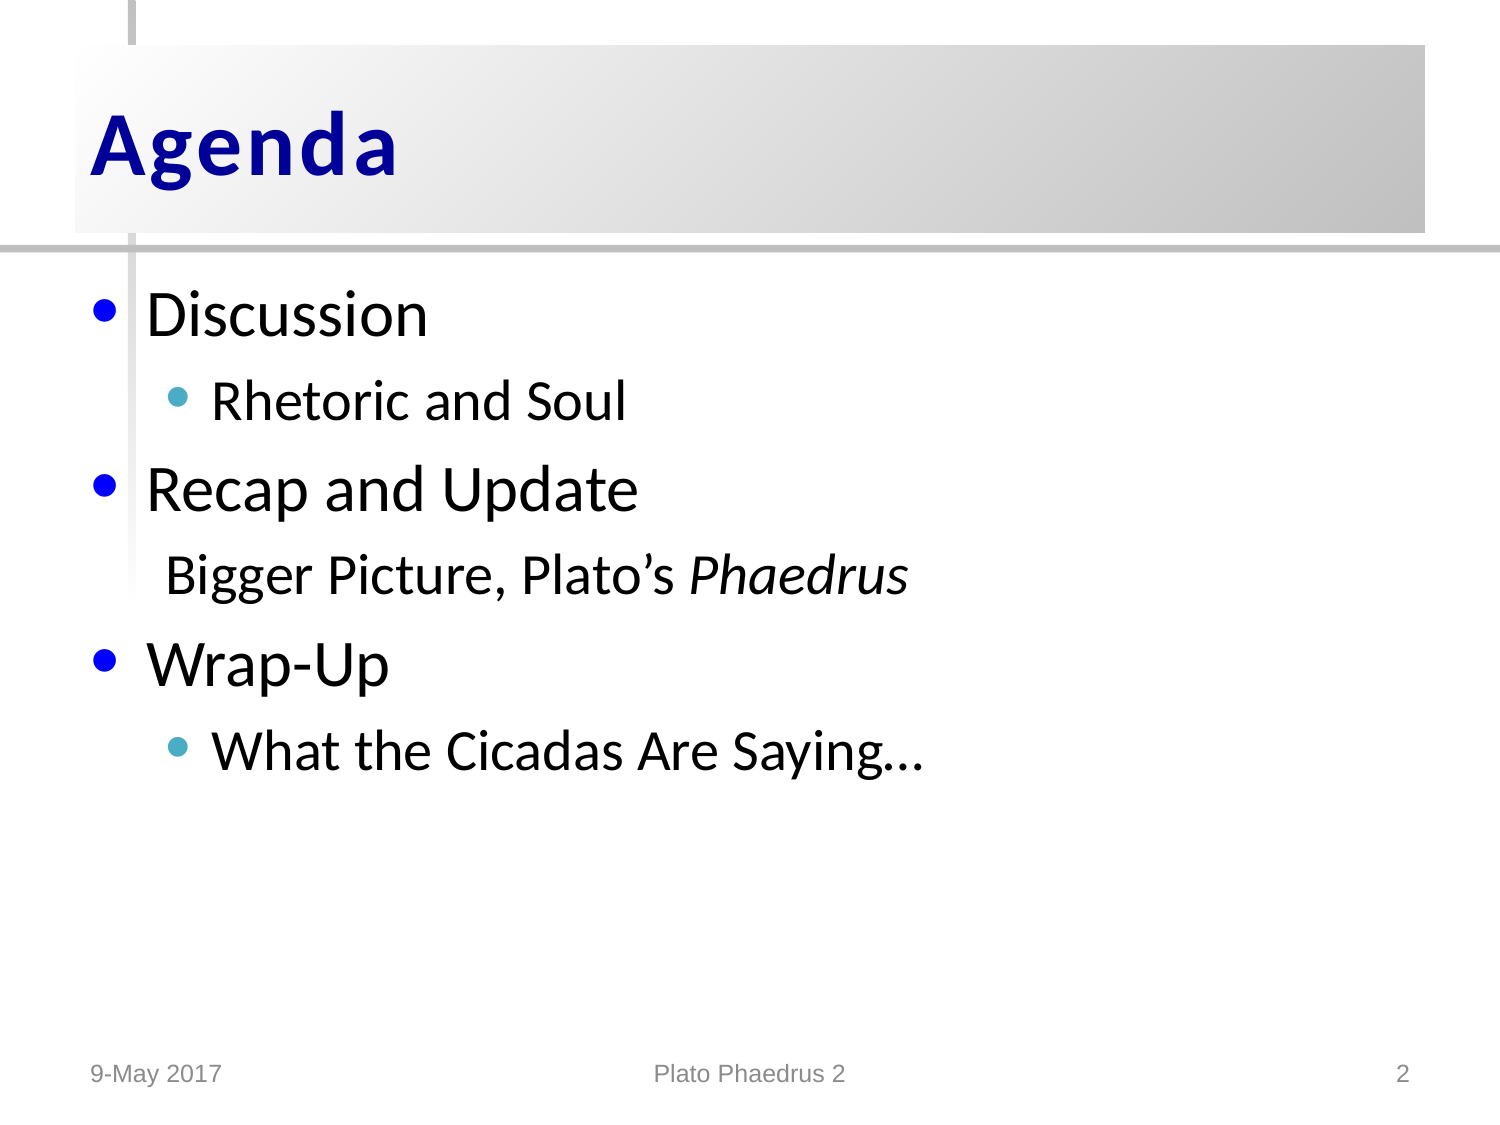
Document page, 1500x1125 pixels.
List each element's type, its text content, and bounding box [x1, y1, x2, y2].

footer Plato Phaedrus 2 [512, 1042, 988, 1103]
title Agenda [75, 45, 1425, 233]
slide_number 2 [1074, 1042, 1425, 1103]
list Discussion Rhetoric and Soul Recap and Update Bigger Picture, Plato’s Phaedrus Wrap-Up What the Cicadas Are Saying… [75, 262, 1425, 1005]
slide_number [75, 1042, 425, 1103]
